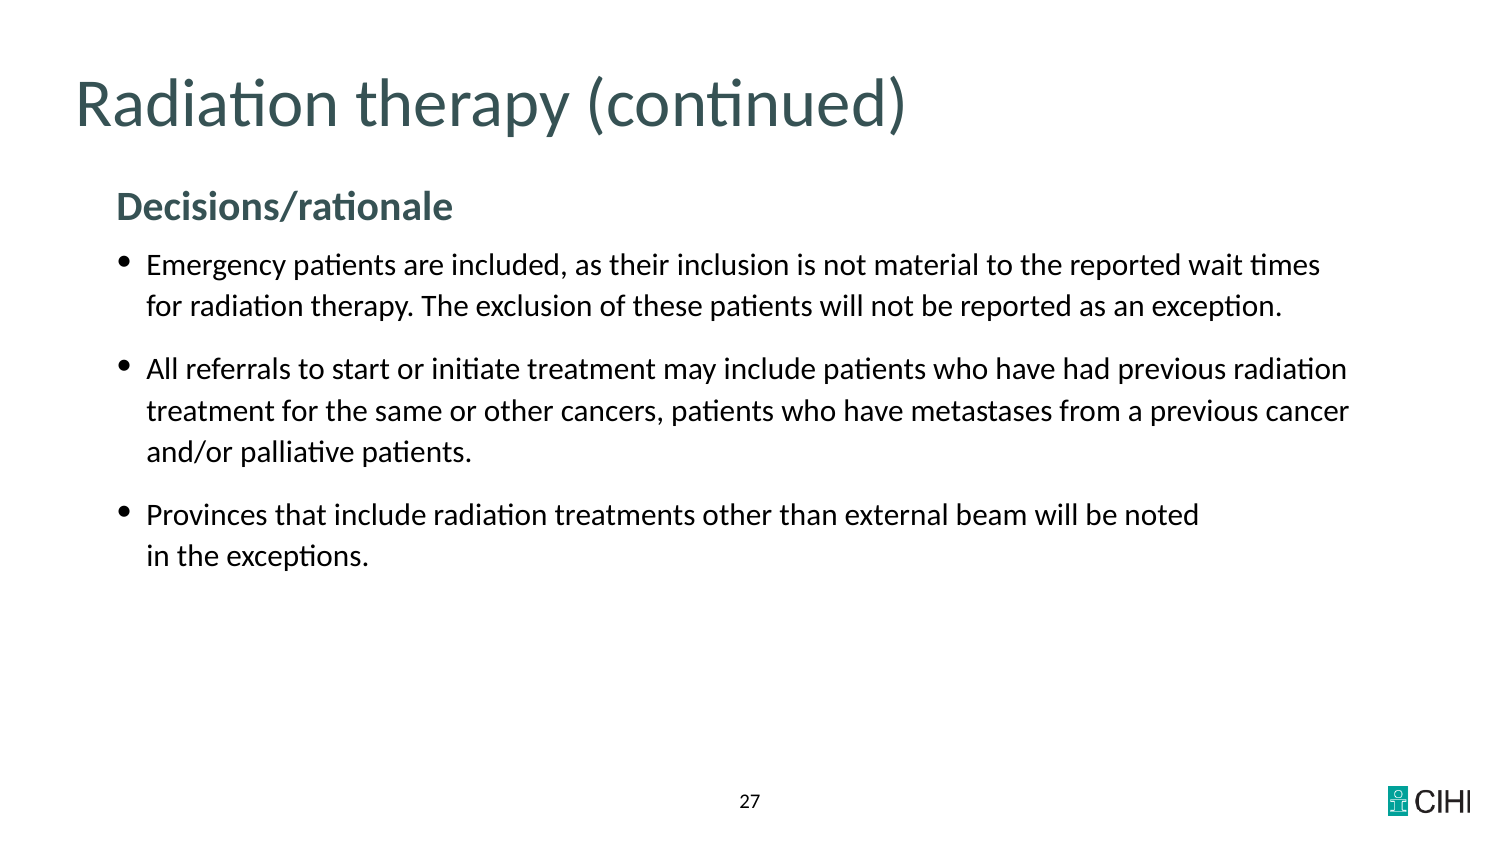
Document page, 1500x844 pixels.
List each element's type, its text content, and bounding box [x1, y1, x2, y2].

picture [1388, 786, 1470, 816]
title Radiation therapy (continued) [75, 71, 1425, 144]
list Decisions/rationale Emergency patients are included, as their inclusion is not material to the reported wait times for radiation therapy. The exclusion of these patients will not be reported as an exception. All referrals to start or initiate treatment may include patients who have had previous radiation treatment for the same or other cancers, patients who have metastases from a previous cancer and/or palliative patients. Provinces that include radiation treatments other than external beam will be noted in the exceptions. [116, 187, 1400, 622]
